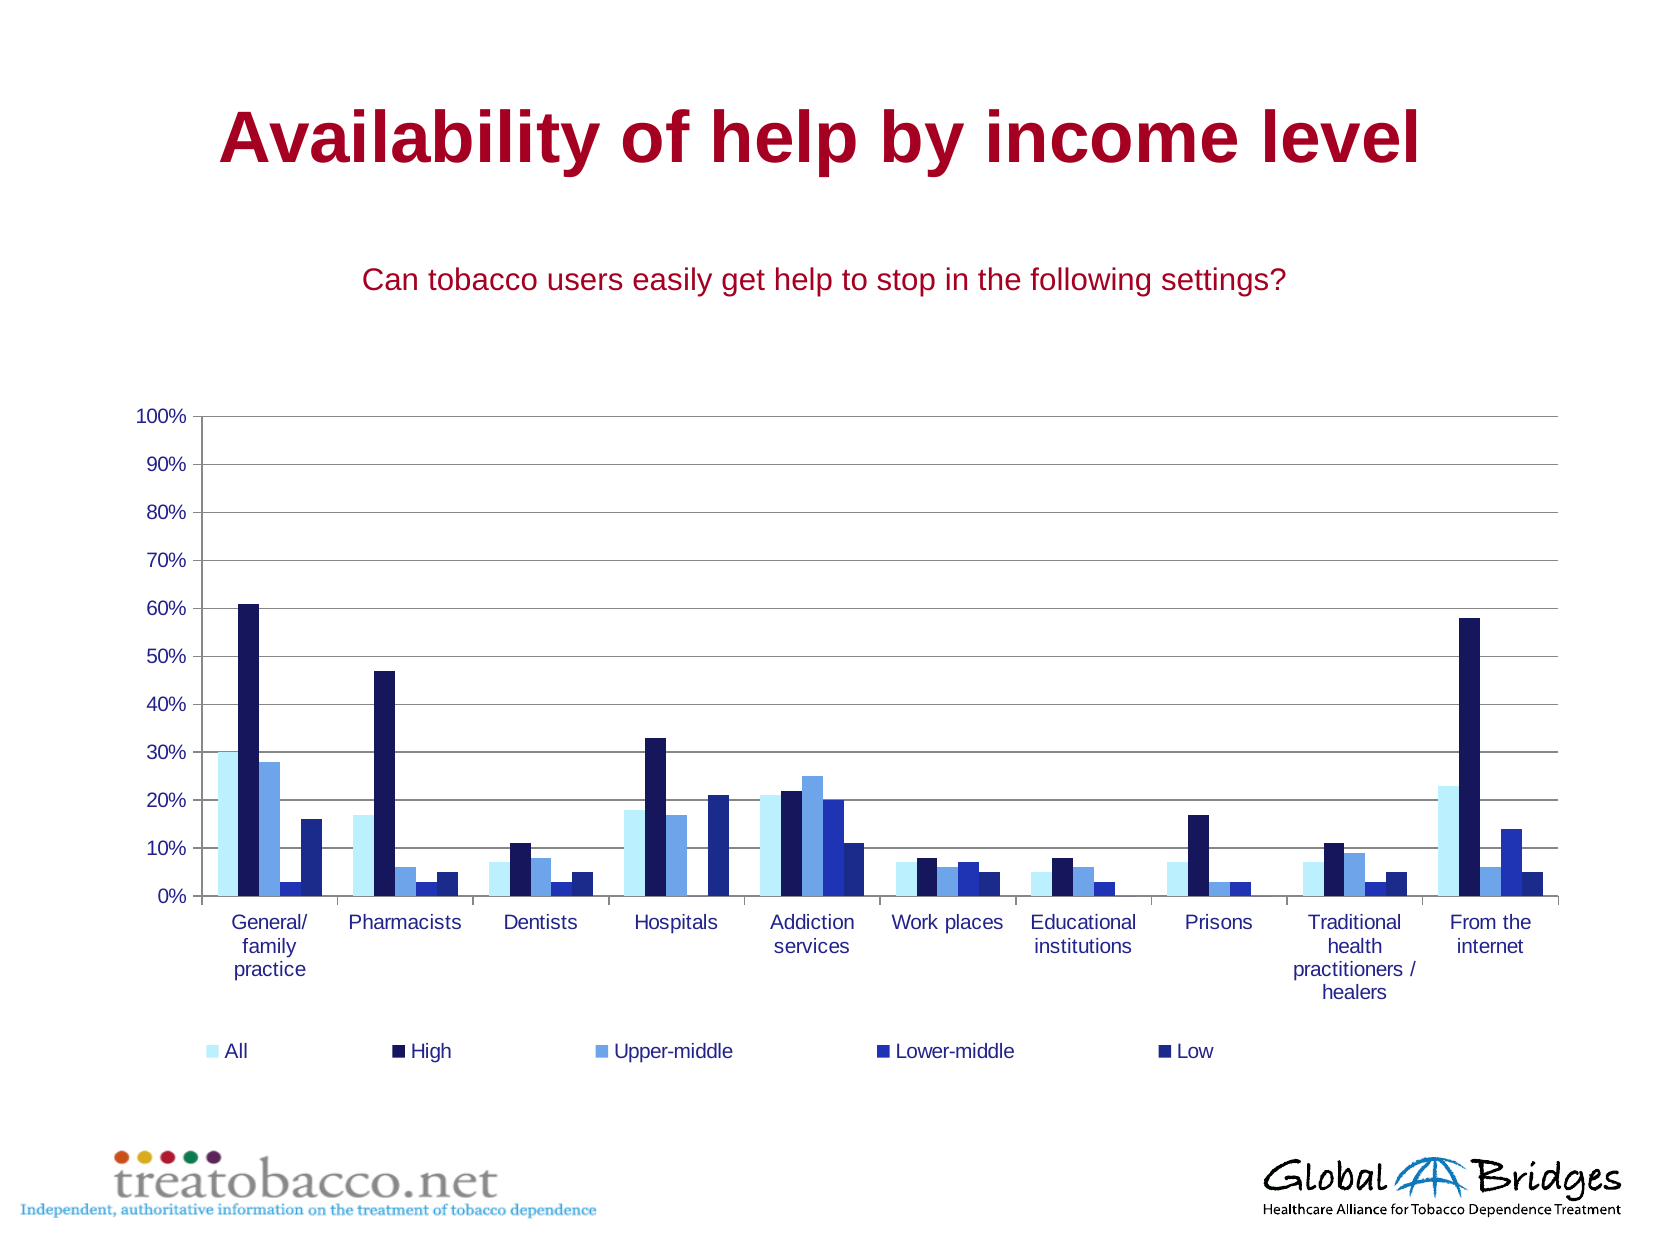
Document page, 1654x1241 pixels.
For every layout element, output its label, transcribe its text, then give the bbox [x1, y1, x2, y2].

chart [46, 395, 1560, 1241]
picture [1560, 1156, 1622, 1218]
picture [18, 1199, 46, 1220]
title Availability of help by income level Can tobacco users easily get help to stop in the following settings? [35, 93, 1607, 302]
